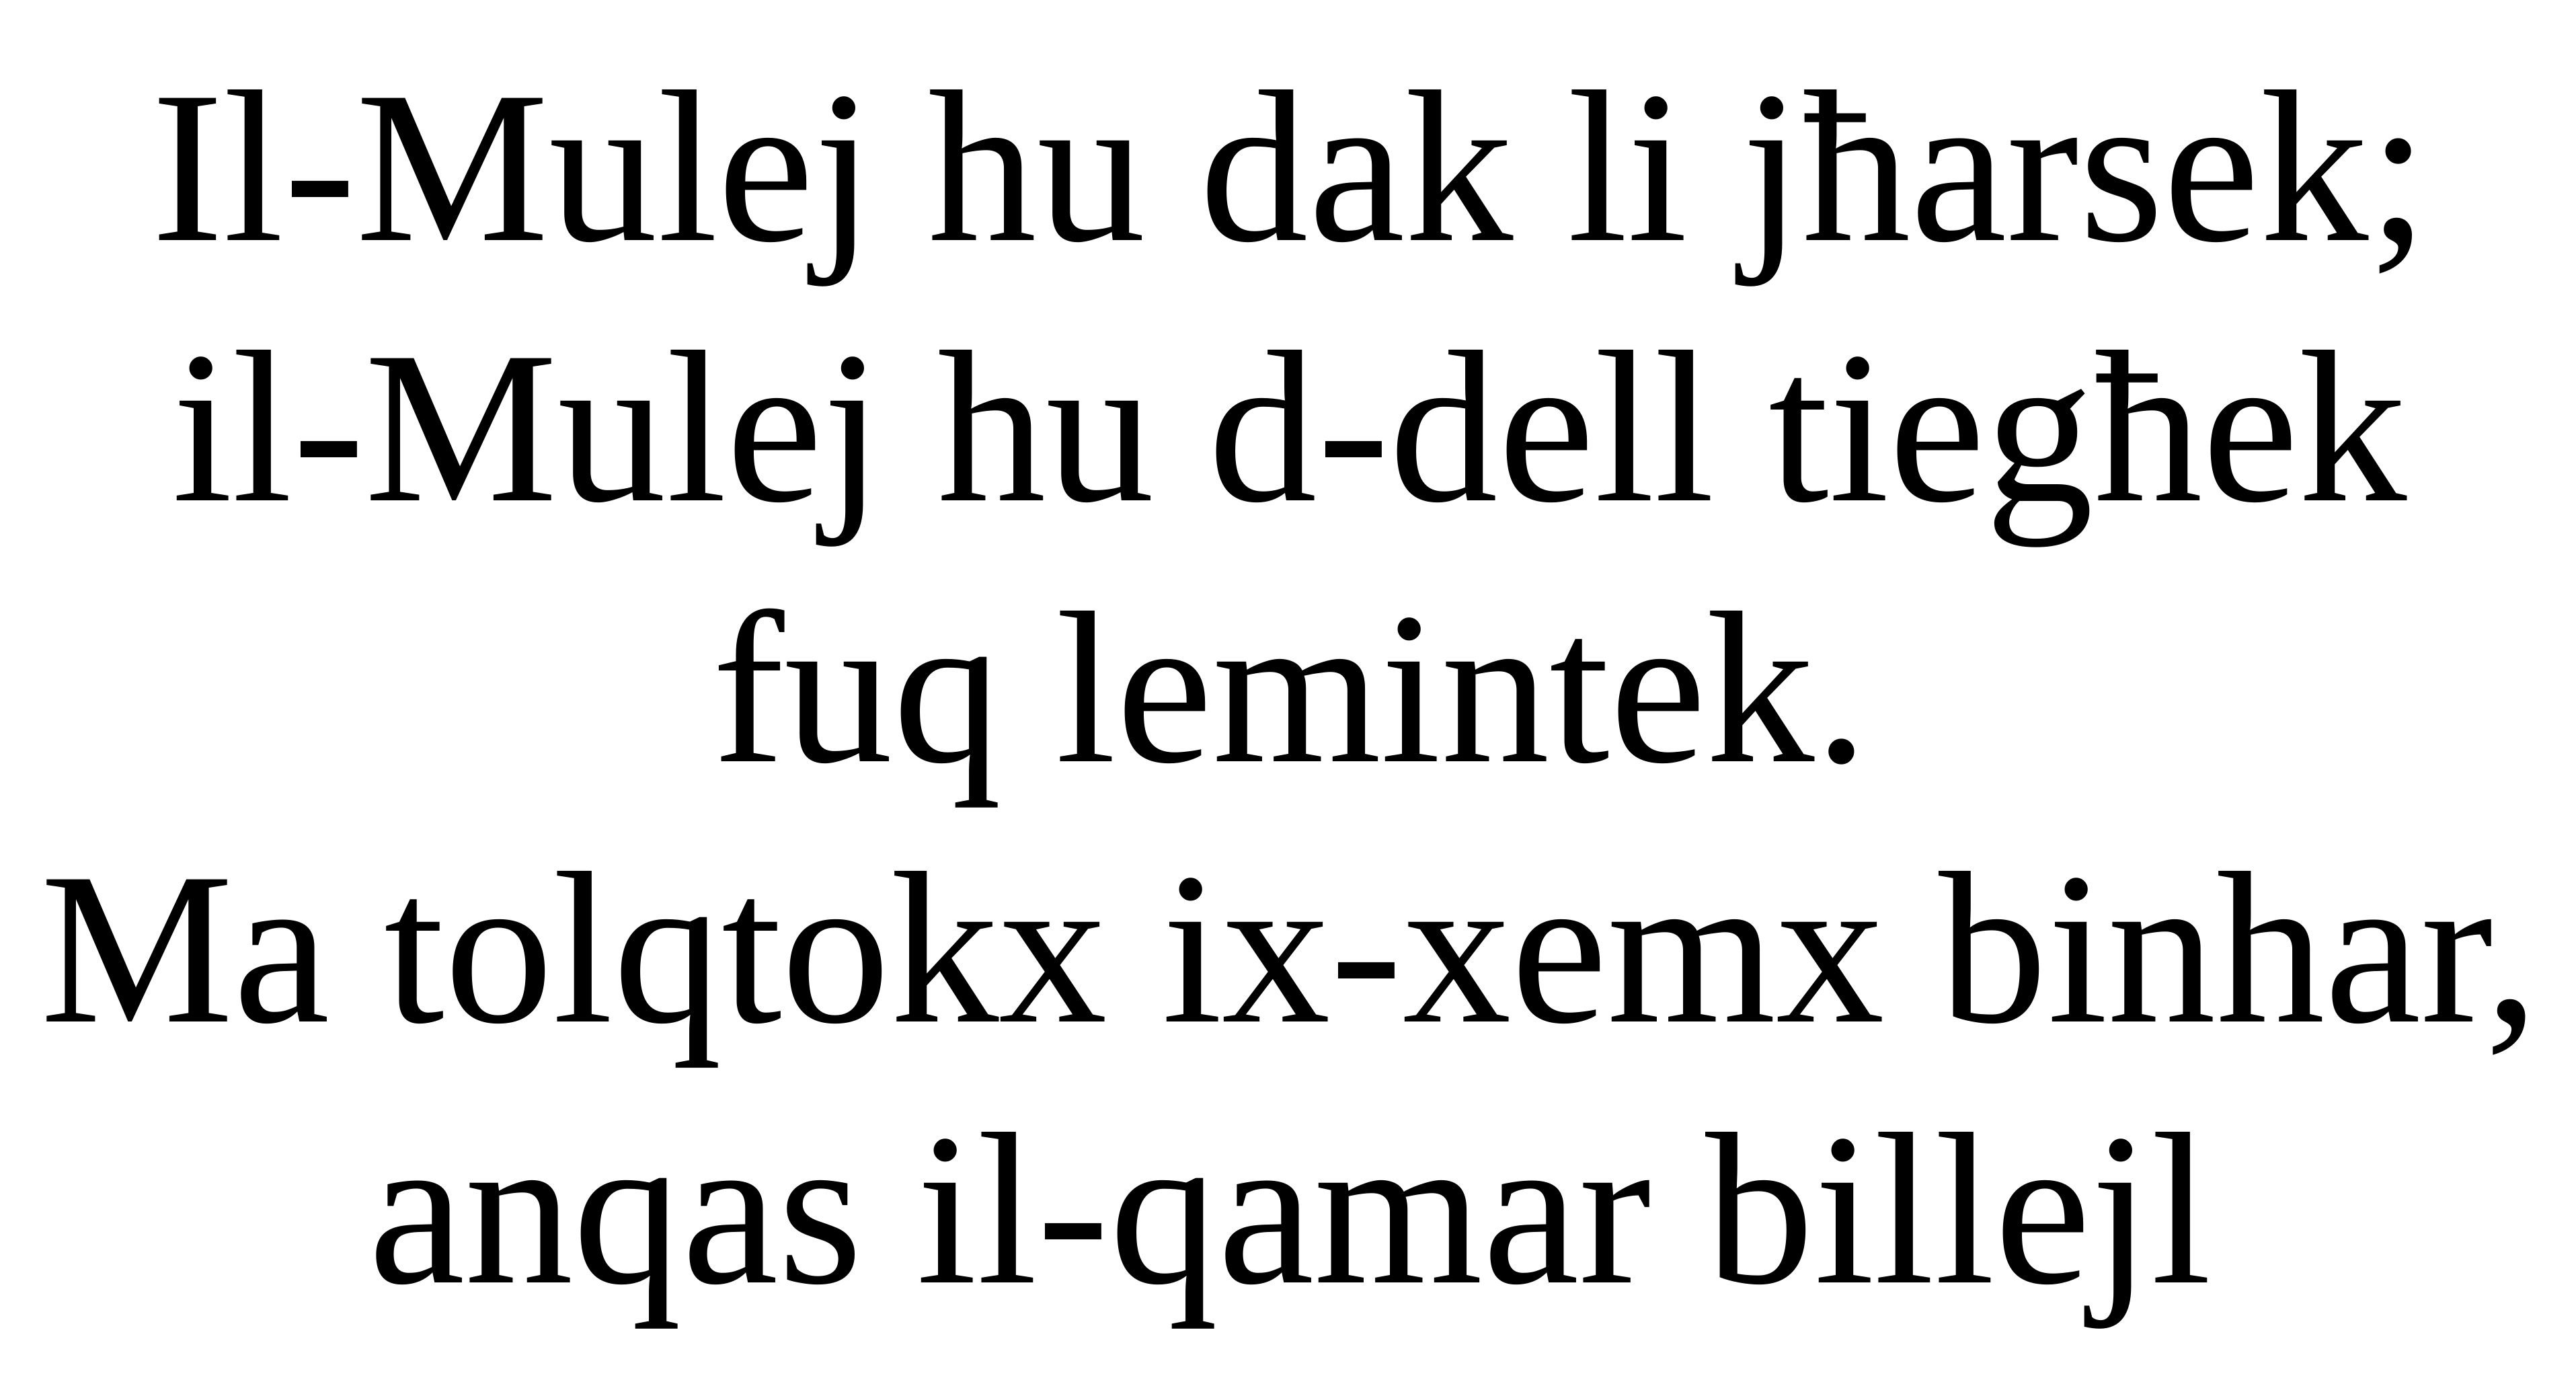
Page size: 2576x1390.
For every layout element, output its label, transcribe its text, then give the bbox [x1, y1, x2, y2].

text_box Il-Mulej hu dak li jħarsek; il-Mulej hu d-dell tiegħek fuq lemintek. Ma tolqtokx ix-xemx binhar, anqas il-qamar billejl [3, 11, 2576, 1338]
